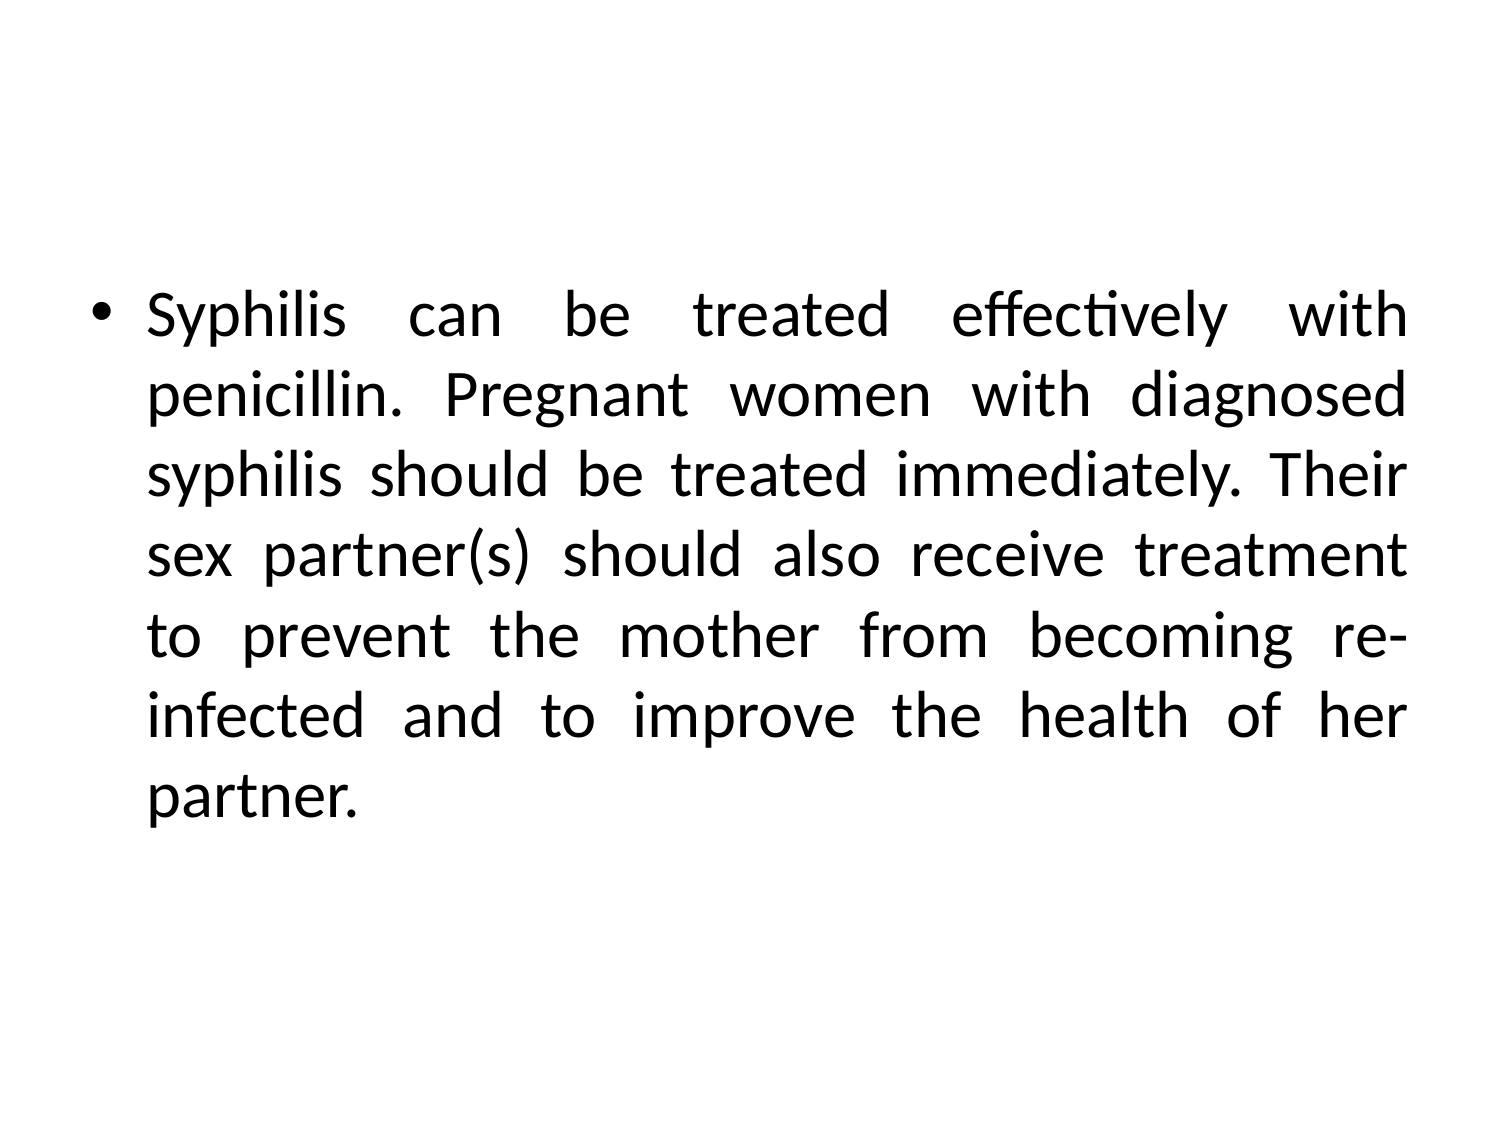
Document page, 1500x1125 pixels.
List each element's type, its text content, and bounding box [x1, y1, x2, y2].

list Syphilis can be treated effectively with penicillin. Pregnant women with diagnosed syphilis should be treated immediately. Their sex partner(s) should also receive treatment to prevent the mother from becoming re-infected and to improve the health of her partner. [75, 262, 1425, 1005]
